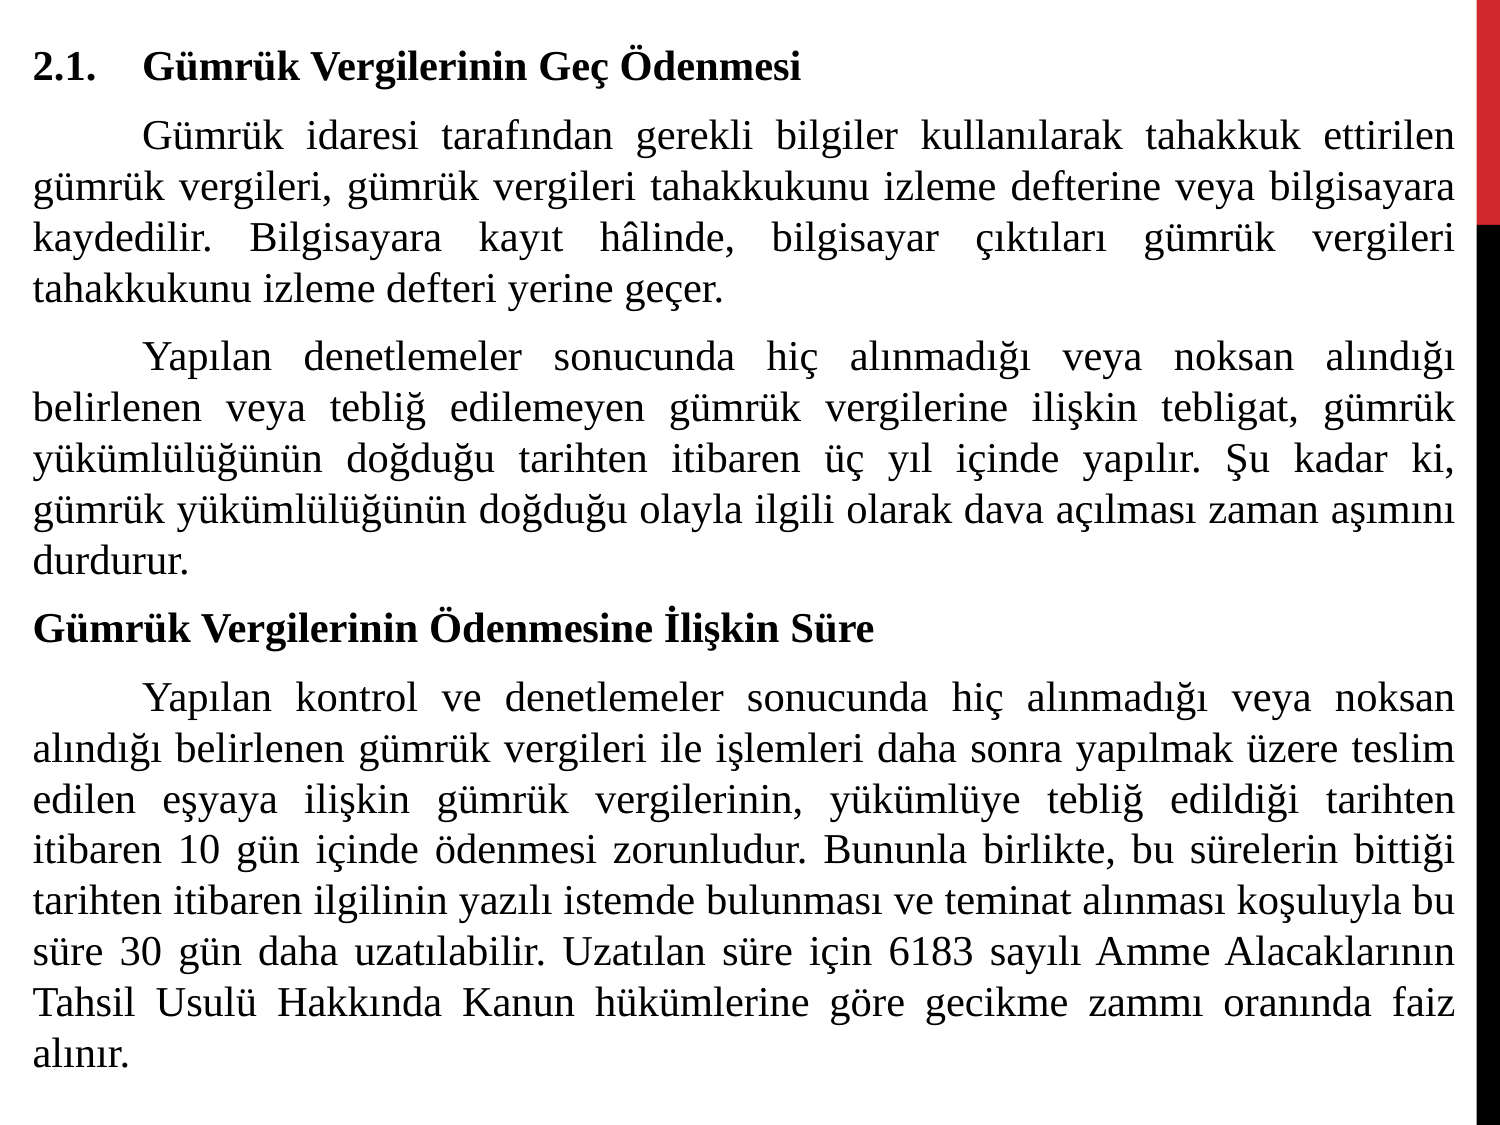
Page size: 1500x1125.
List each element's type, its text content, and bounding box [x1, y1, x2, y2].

list 2.1. Gümrük Vergilerinin Geç Ödenmesi Gümrük idaresi tarafından gerekli bilgiler kullanılarak tahakkuk ettirilen gümrük vergileri, gümrük vergileri tahakkukunu izleme defterine veya bilgisayara kaydedilir. Bilgisayara kayıt hâlinde, bilgisayar çıktıları gümrük vergileri tahakkukunu izleme defteri yerine geçer. Yapılan denetlemeler sonucunda hiç alınmadığı veya noksan alındığı belirlenen veya tebliğ edilemeyen gümrük vergilerine ilişkin tebligat, gümrük yükümlülüğünün doğduğu tarihten itibaren üç yıl içinde yapılır. Şu kadar ki, gümrük yükümlülüğünün doğduğu olayla ilgili olarak dava açılması zaman aşımını durdurur. Gümrük Vergilerinin Ödenmesine İlişkin Süre Yapılan kontrol ve denetlemeler sonucunda hiç alınmadığı veya noksan alındığı belirlenen gümrük vergileri ile işlemleri daha sonra yapılmak üzere teslim edilen eşyaya ilişkin gümrük vergilerinin, yükümlüye tebliğ edildiği tarihten itibaren 10 gün içinde ödenmesi zorunludur. Bununla birlikte, bu sürelerin bittiği tarihten itibaren ilgilinin yazılı istemde bulunması ve teminat alınması koşuluyla bu süre 30 gün daha uzatılabilir. Uzatılan süre için 6183 sayılı Amme Alacaklarının Tahsil Usulü Hakkında Kanun hükümlerine göre gecikme zammı oranında faiz alınır. [17, 30, 1471, 1094]
